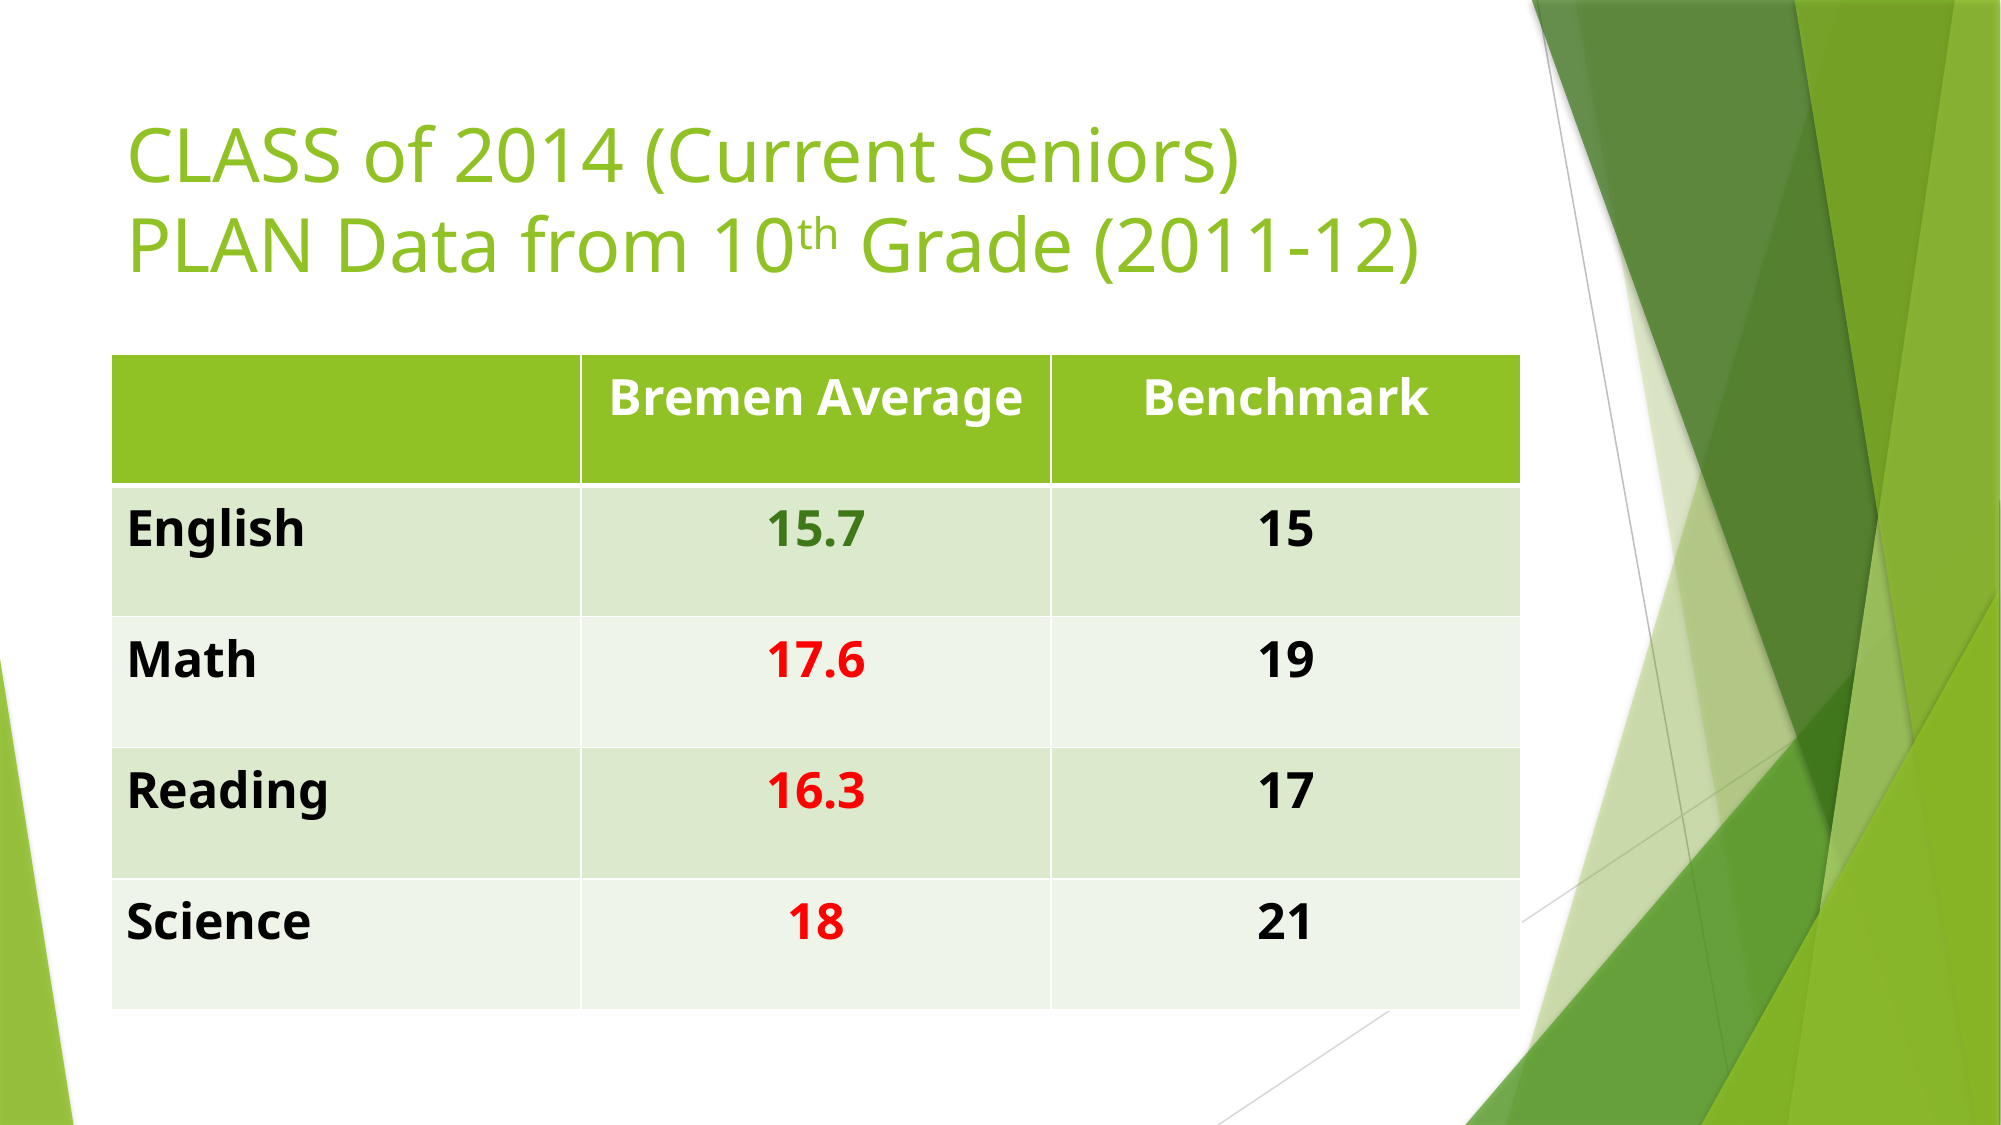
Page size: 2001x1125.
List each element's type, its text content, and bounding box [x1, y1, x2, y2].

table_cell 16.3 [582, 748, 1050, 878]
title CLASS of 2014 (Current Seniors) PLAN Data from 10th Grade (2011-12) [111, 99, 1522, 317]
table_cell 19 [1052, 617, 1520, 747]
table_header Bremen Average [582, 355, 1050, 483]
table_cell Science [112, 880, 580, 1009]
table_cell Math [112, 617, 580, 747]
table_cell 18 [582, 880, 1050, 1009]
table_cell 15 [1052, 488, 1520, 616]
table_cell 21 [1052, 880, 1520, 1009]
table_cell 17.6 [582, 617, 1050, 747]
table_cell 17 [1052, 748, 1520, 878]
table_cell English [112, 488, 580, 616]
table_cell 15.7 [582, 488, 1050, 616]
table_header [112, 355, 580, 483]
table_cell Reading [112, 748, 580, 878]
table_header Benchmark [1052, 355, 1520, 483]
